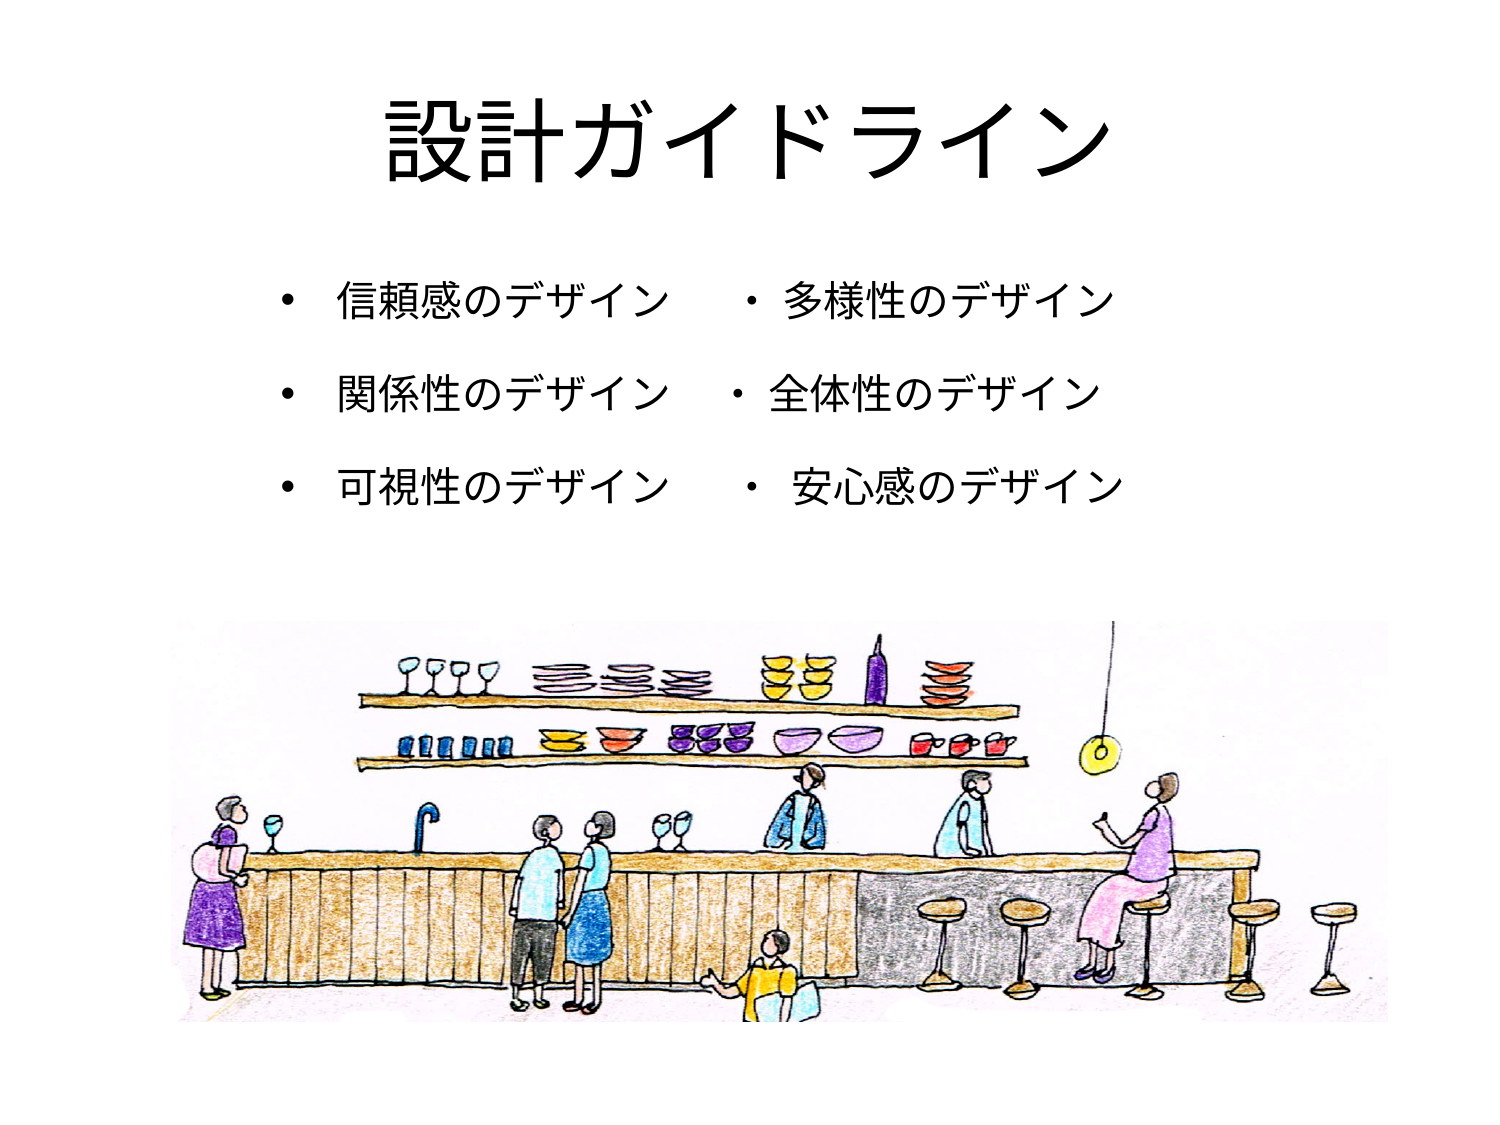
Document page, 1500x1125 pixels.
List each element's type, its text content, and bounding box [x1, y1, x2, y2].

picture [170, 621, 1389, 1023]
title 設計ガイドライン [75, 45, 1425, 233]
list 信頼感のデザイン ・ 多様性のデザイン 関係性のデザイン ・ 全体性のデザイン 可視性のデザイン ・ 安心感のデザイン [265, 267, 1189, 603]
